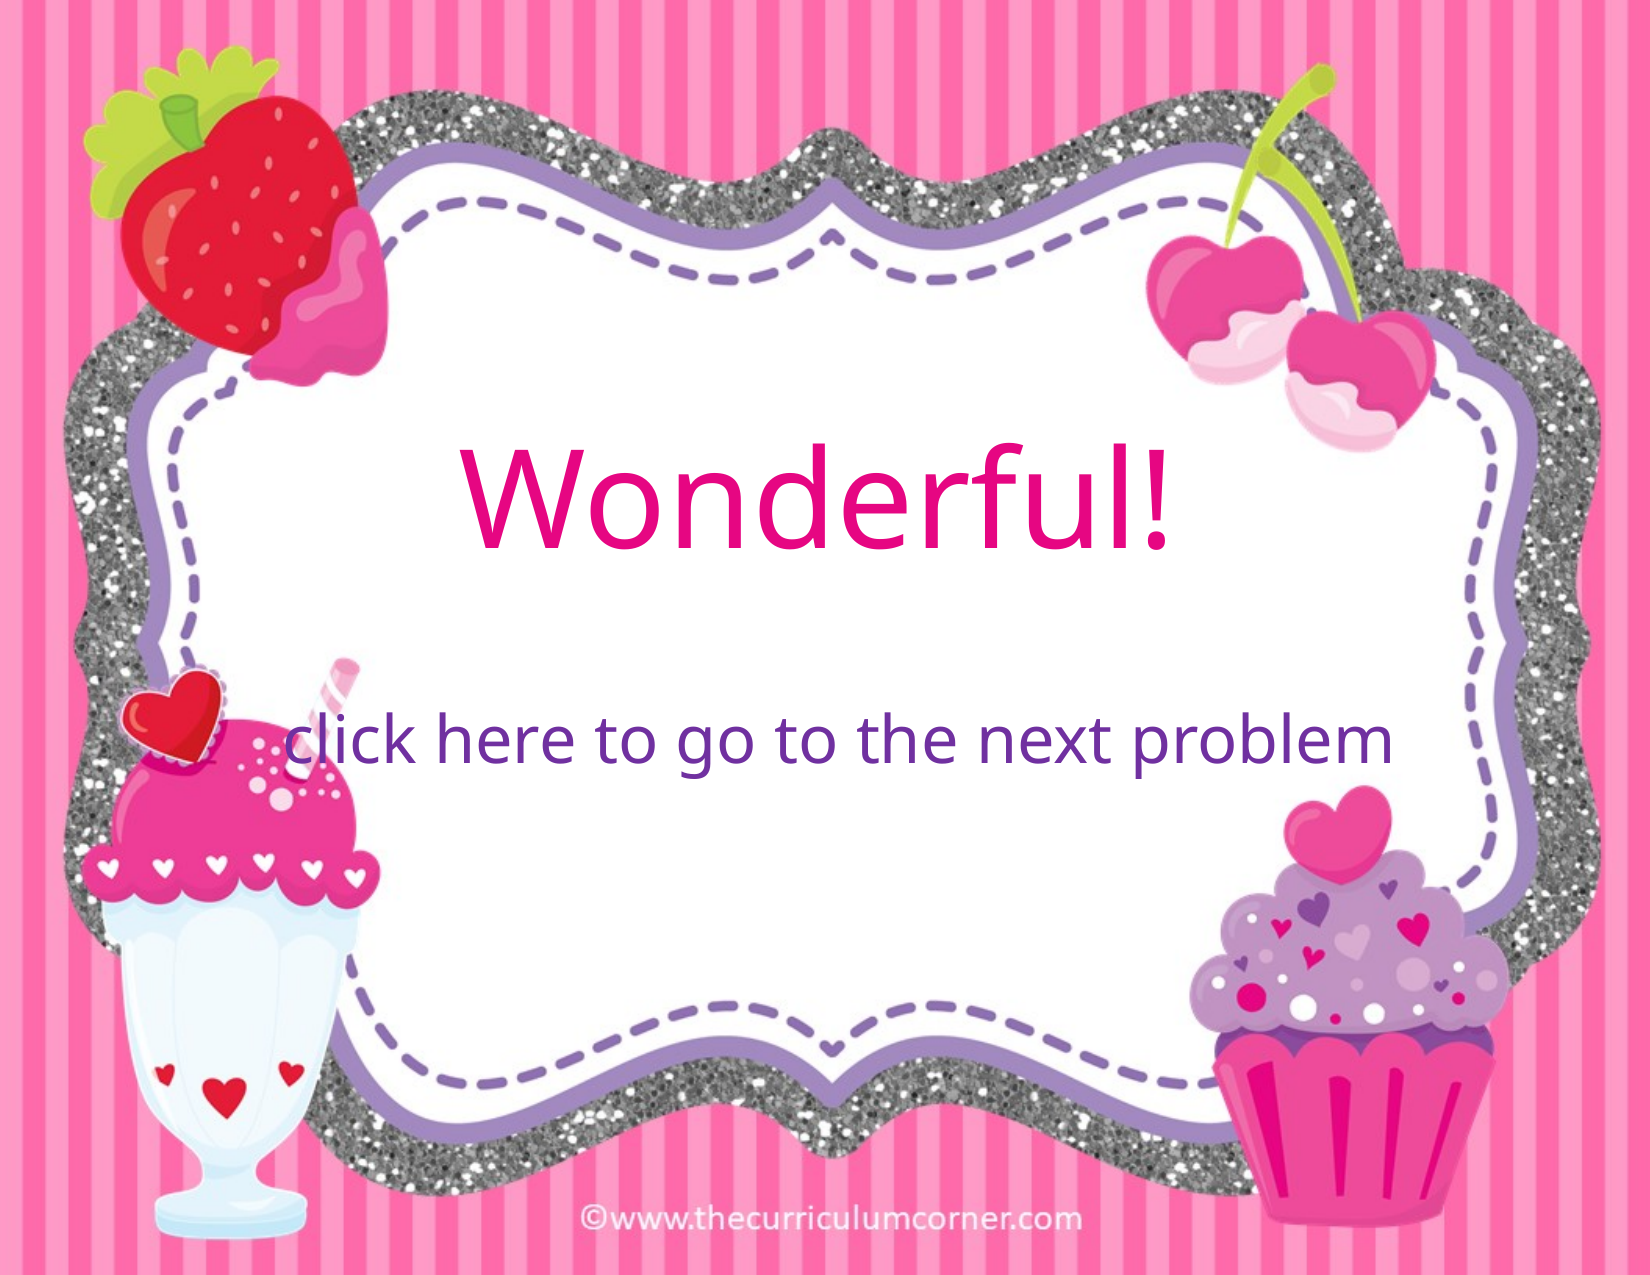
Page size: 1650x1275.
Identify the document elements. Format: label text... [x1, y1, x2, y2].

picture [0, 0, 1650, 1275]
text_box Wonderful! [443, 403, 1191, 583]
text_box click here to go to the next problem [268, 689, 1413, 785]
